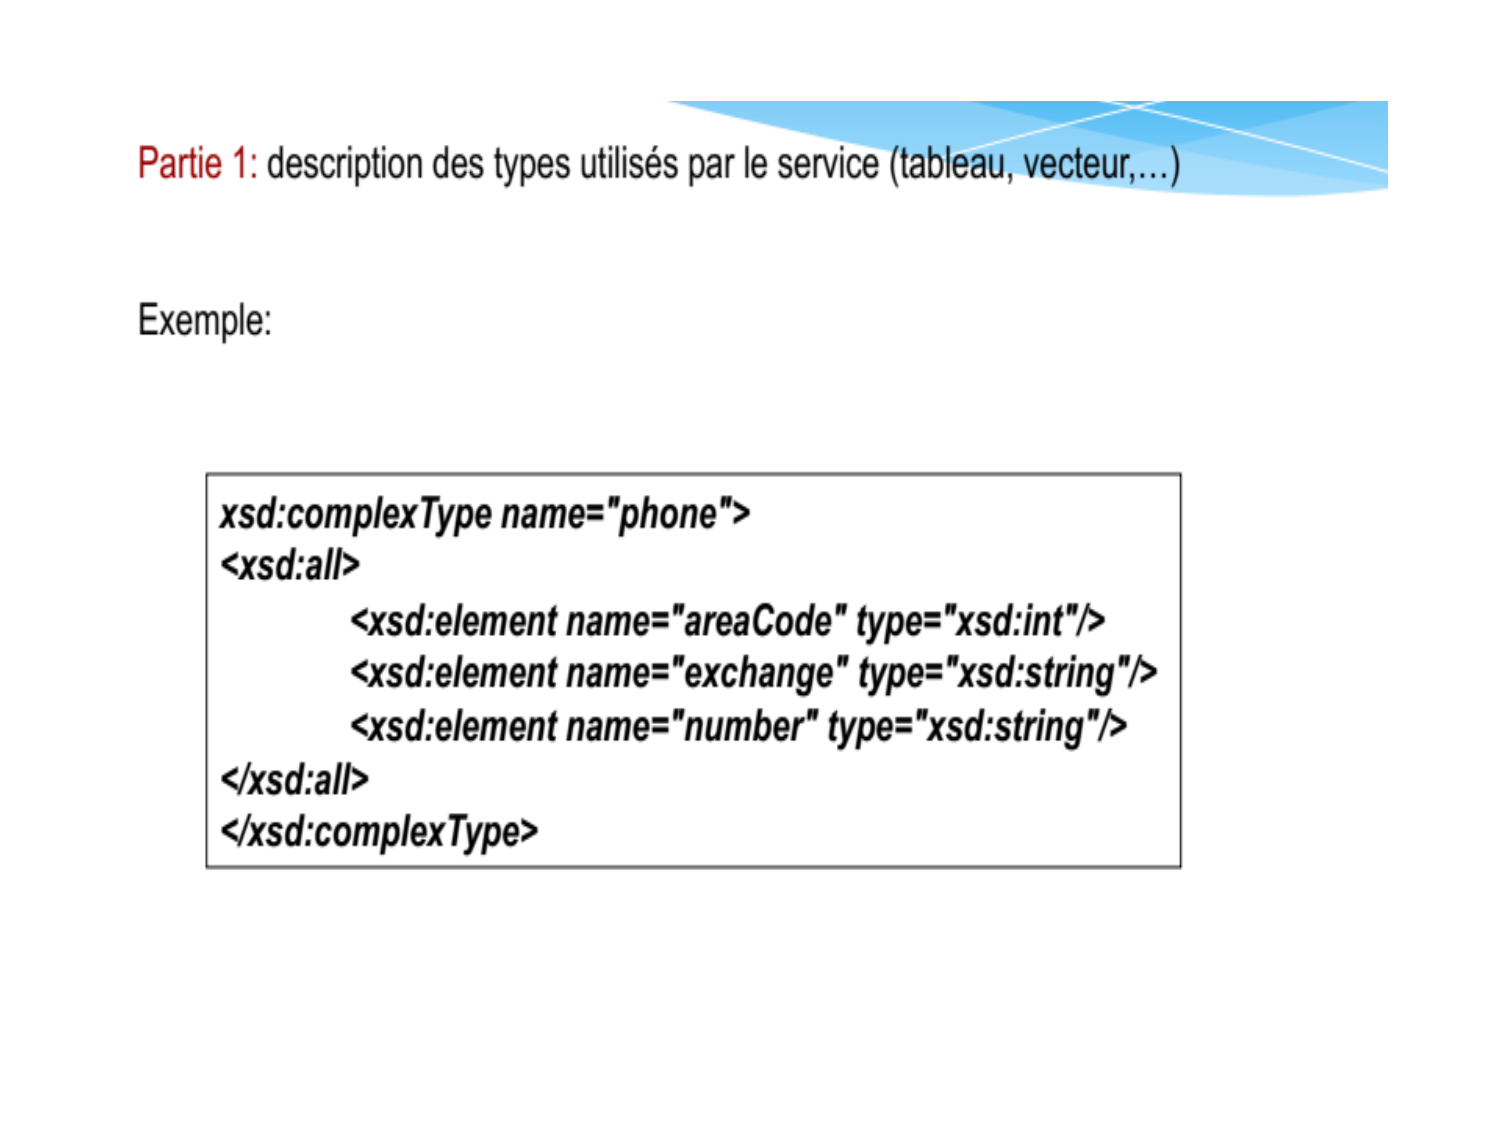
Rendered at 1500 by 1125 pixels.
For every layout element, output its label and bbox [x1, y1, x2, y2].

picture [112, 101, 1388, 941]
